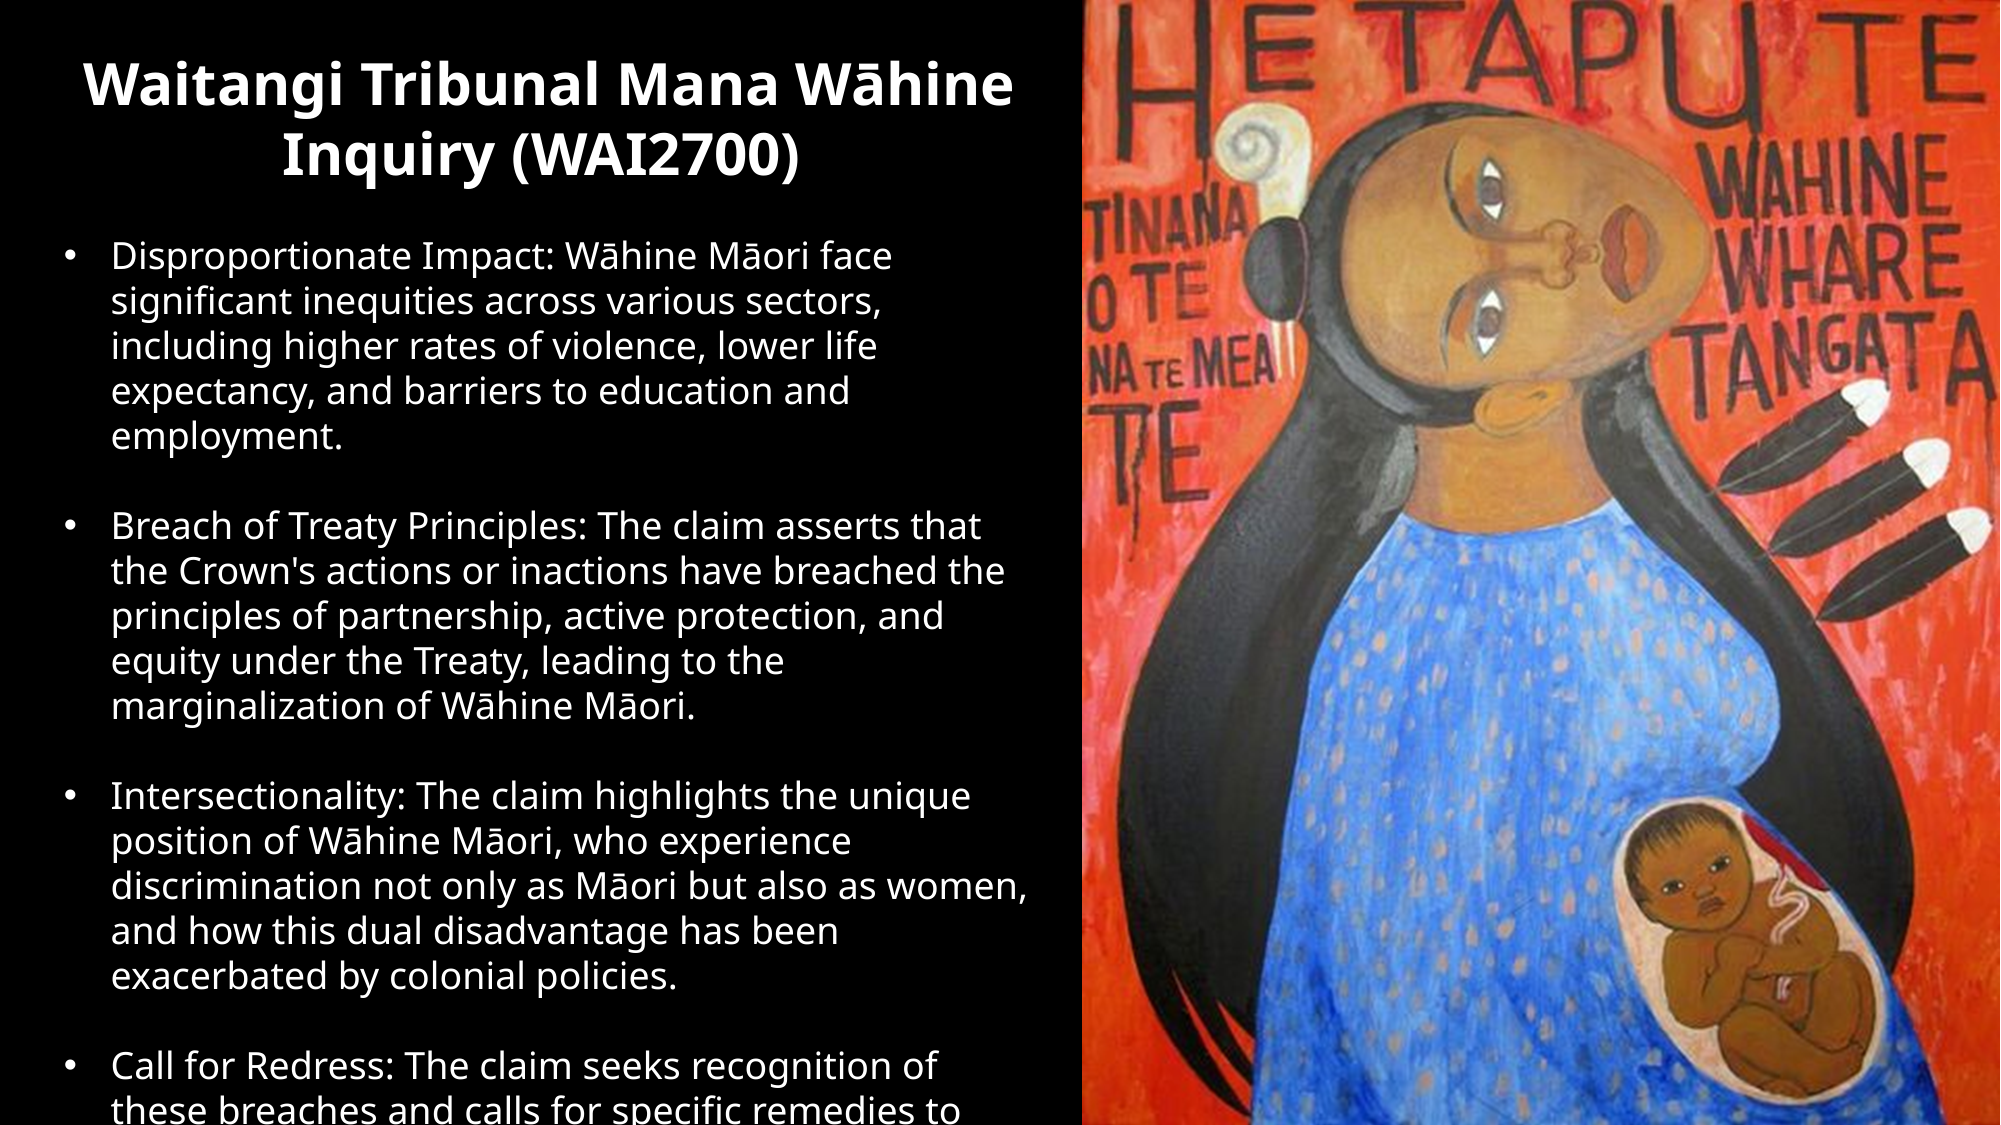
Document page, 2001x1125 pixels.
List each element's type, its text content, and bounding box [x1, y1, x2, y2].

text_box Waitangi Tribunal Mana Wāhine Inquiry (WAI2700) Disproportionate Impact: Wāhine Māori face significant inequities across various sectors, including higher rates of violence, lower life expectancy, and barriers to education and employment. Breach of Treaty Principles: The claim asserts that the Crown's actions or inactions have breached the principles of partnership, active protection, and equity under the Treaty, leading to the marginalization of Wāhine Māori. Intersectionality: The claim highlights the unique position of Wāhine Māori, who experience discrimination not only as Māori but also as women, and how this dual disadvantage has been exacerbated by colonial policies. Call for Redress: The claim seeks recognition of these breaches and calls for specific remedies to address the disparities and restore the mana (dignity, authority) of Wāhine Māori [49, 39, 1050, 1125]
picture [1082, 0, 2000, 1125]
